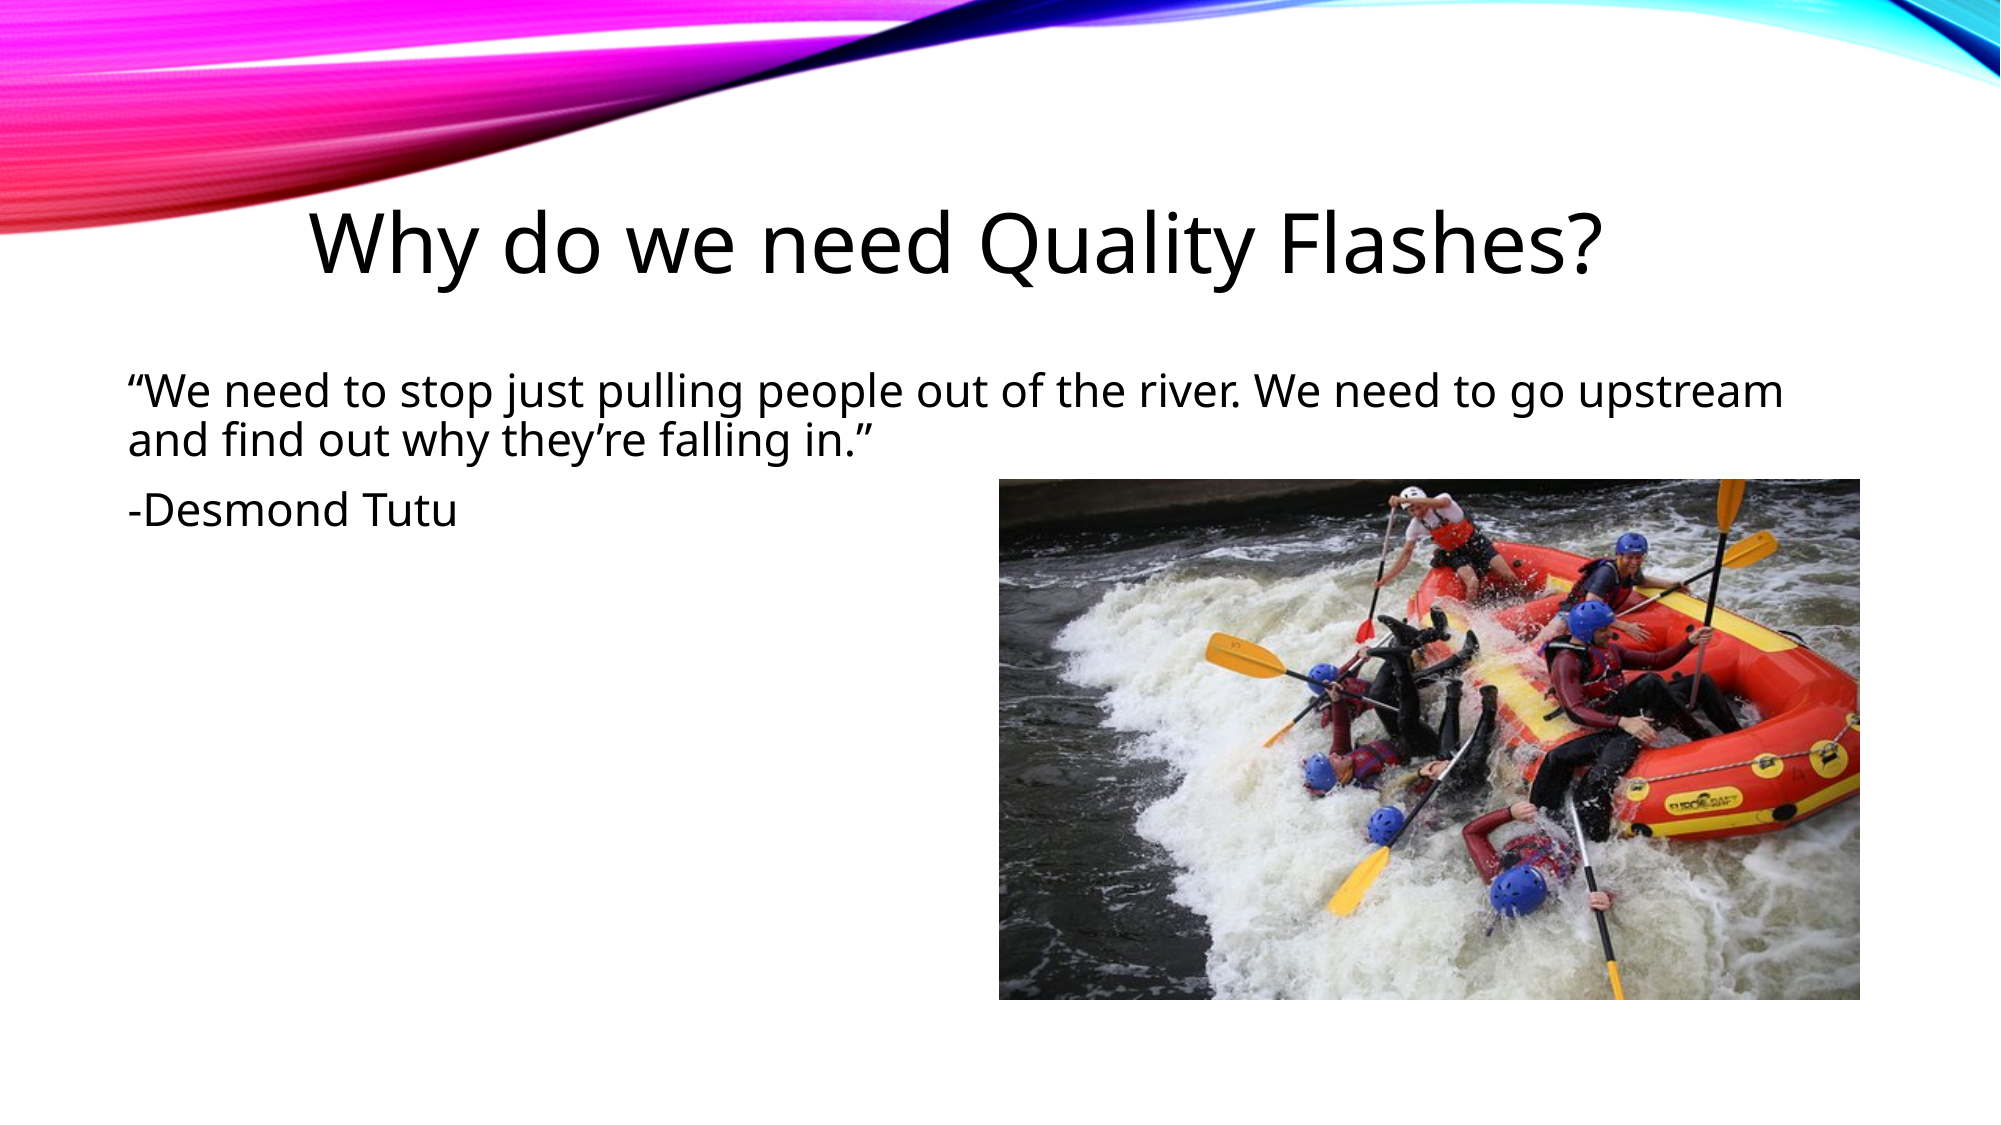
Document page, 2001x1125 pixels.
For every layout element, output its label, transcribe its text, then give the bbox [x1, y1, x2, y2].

title Why do we need Quality Flashes? [293, 140, 1707, 353]
picture [999, 479, 1860, 1000]
list “We need to stop just pulling people out of the river. We need to go upstream and find out why they’re falling in.” -Desmond Tutu [112, 360, 1888, 1021]
picture [1890, 0, 2000, 75]
picture [1910, 0, 2000, 45]
picture [0, 0, 2000, 237]
